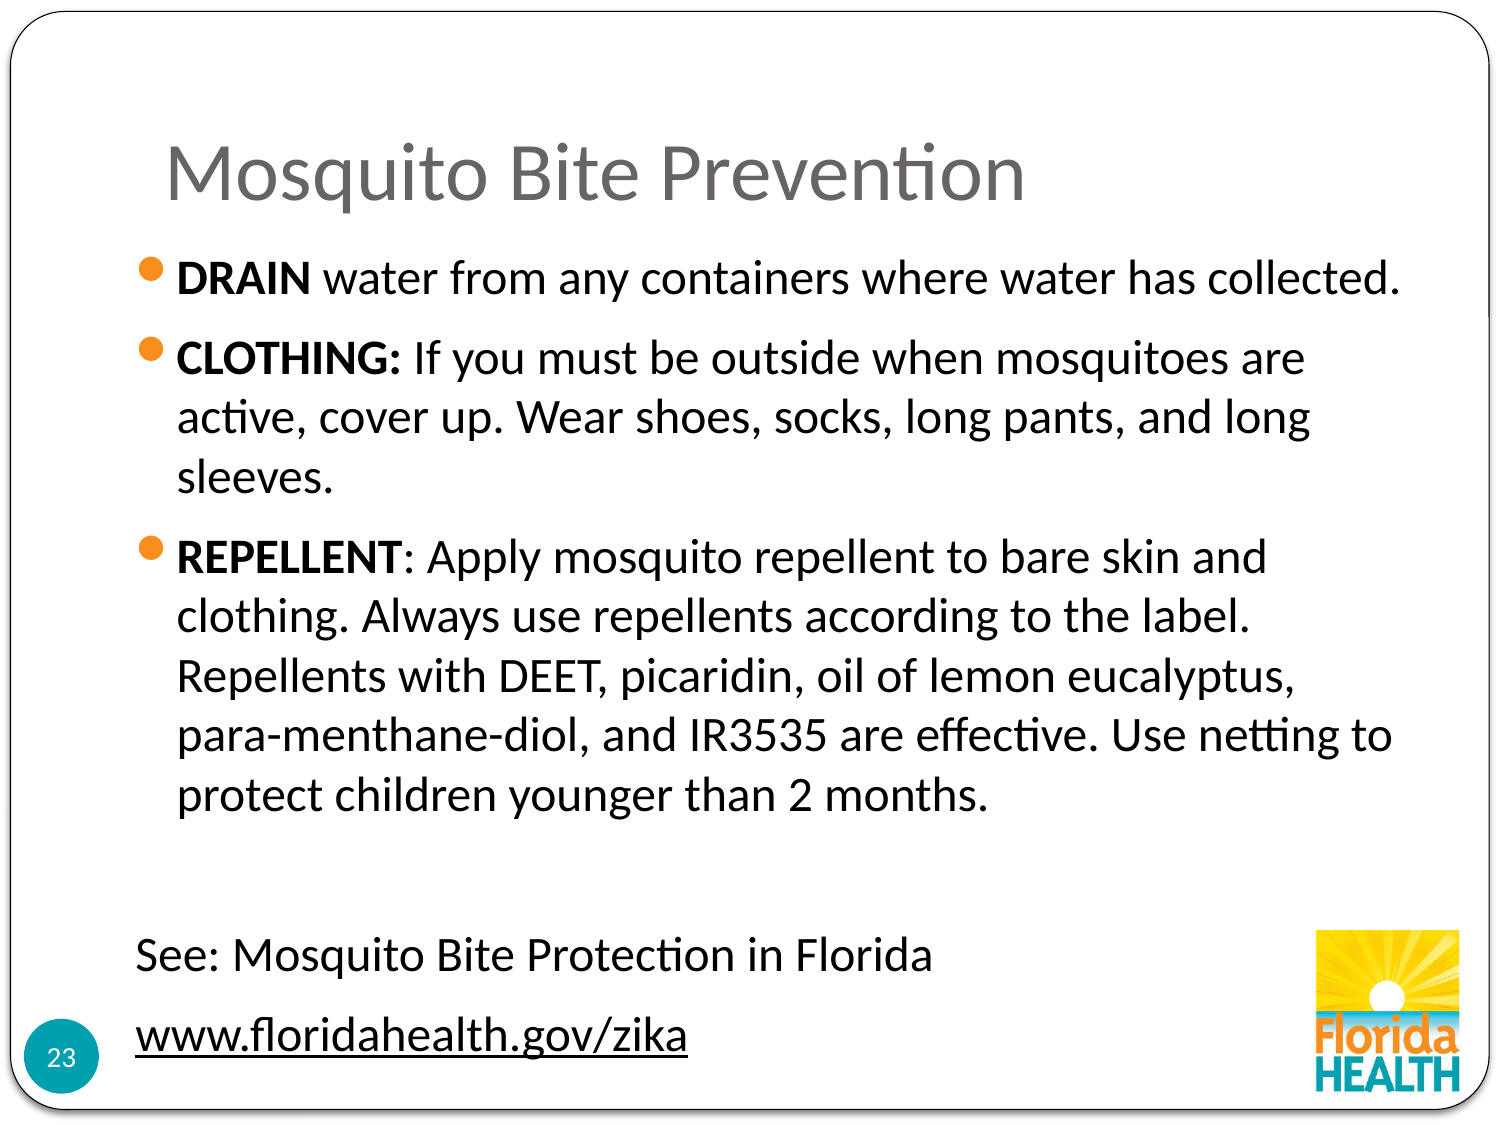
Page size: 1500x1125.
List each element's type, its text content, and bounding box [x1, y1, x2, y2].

list DRAIN water from any containers where water has collected. CLOTHING: If you must be outside when mosquitoes are active, cover up. Wear shoes, socks, long pants, and long sleeves. REPELLENT: Apply mosquito repellent to bare skin and clothing. Always use repellents according to the label. Repellents with DEET, picaridin, oil of lemon eucalyptus, para-menthane-diol, and IR3535 are effective. Use netting to protect children younger than 2 months. See: Mosquito Bite Protection in Florida www.floridahealth.gov/zika [120, 237, 1425, 1094]
picture [1312, 926, 1463, 1097]
title Mosquito Bite Prevention [150, 45, 1425, 233]
slide_number 23 [23, 1018, 99, 1094]
